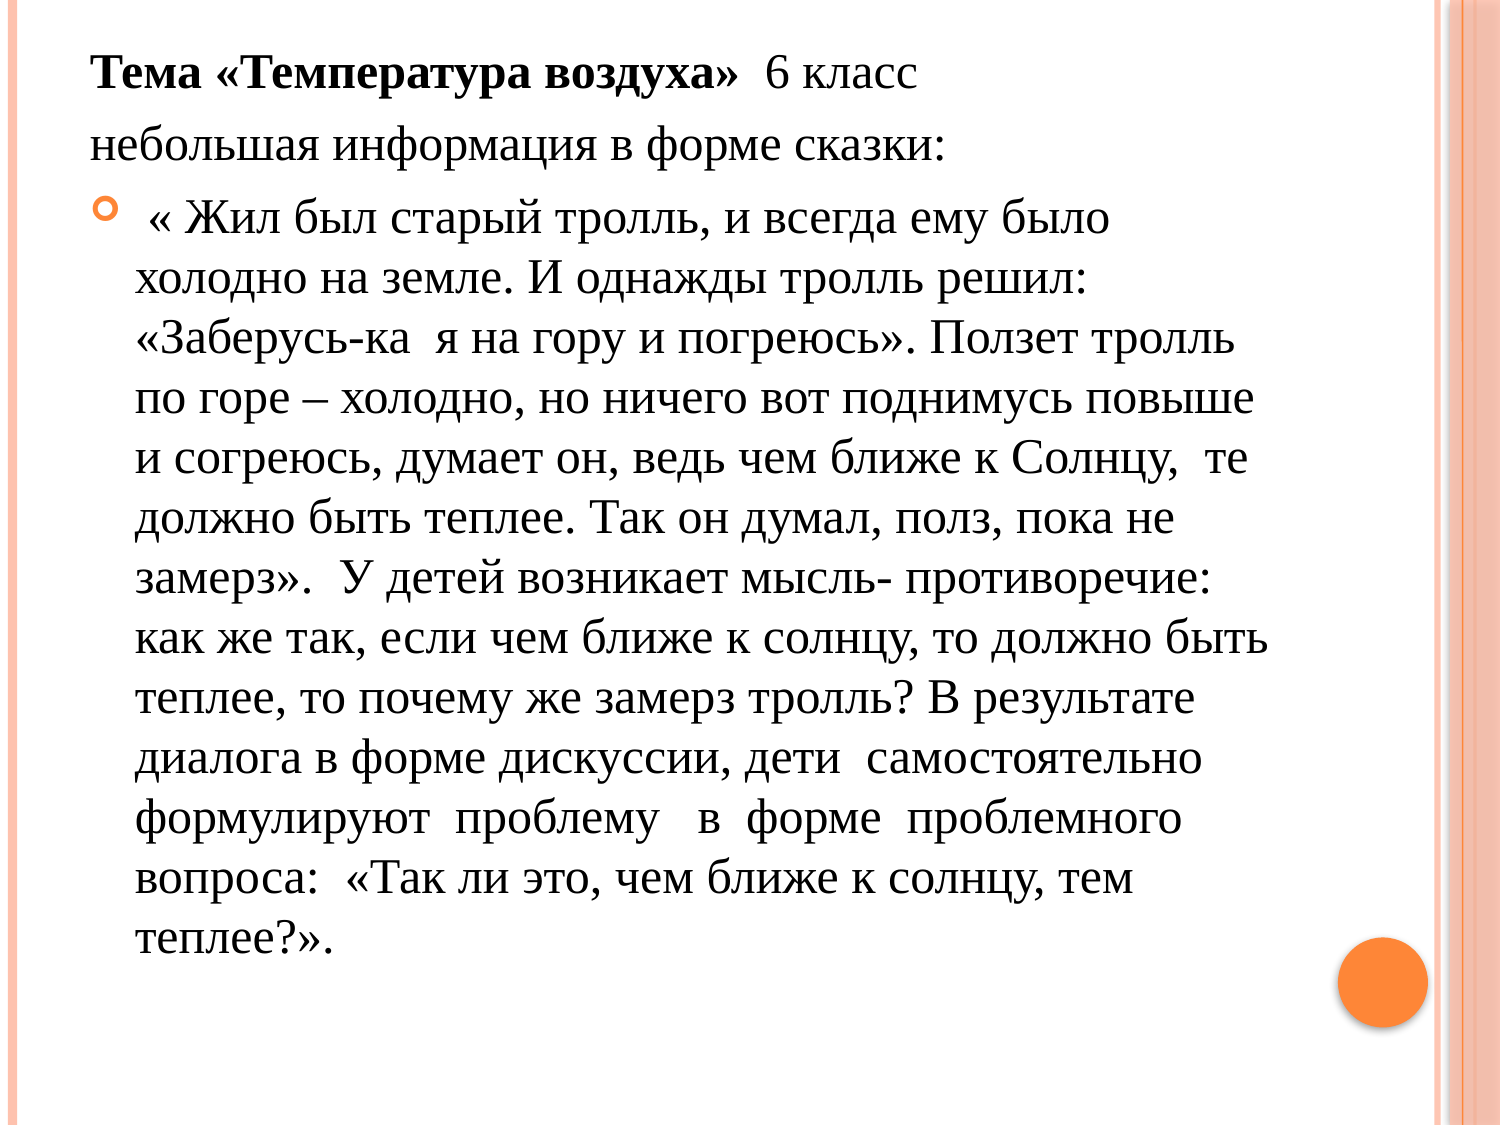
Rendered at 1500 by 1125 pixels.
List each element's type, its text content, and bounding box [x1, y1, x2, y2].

list Тема «Температура воздуха» 6 класс небольшая информация в форме сказки: « Жил был старый тролль, и всегда ему было холодно на земле. И однажды тролль решил: «Заберусь-ка я на гору и погреюсь». Ползет тролль по горе – холодно, но ничего вот поднимусь повыше и согреюсь, думает он, ведь чем ближе к Солнцу, те должно быть теплее. Так он думал, полз, пока не замерз». У детей возникает мысль- противоречие: как же так, если чем ближе к солнцу, то должно быть теплее, то почему же замерз тролль? В результате диалога в форме дискуссии, дети самостоятельно формулируют проблему в форме проблемного вопроса: «Так ли это, чем ближе к солнцу, тем теплее?». [75, 30, 1300, 1062]
